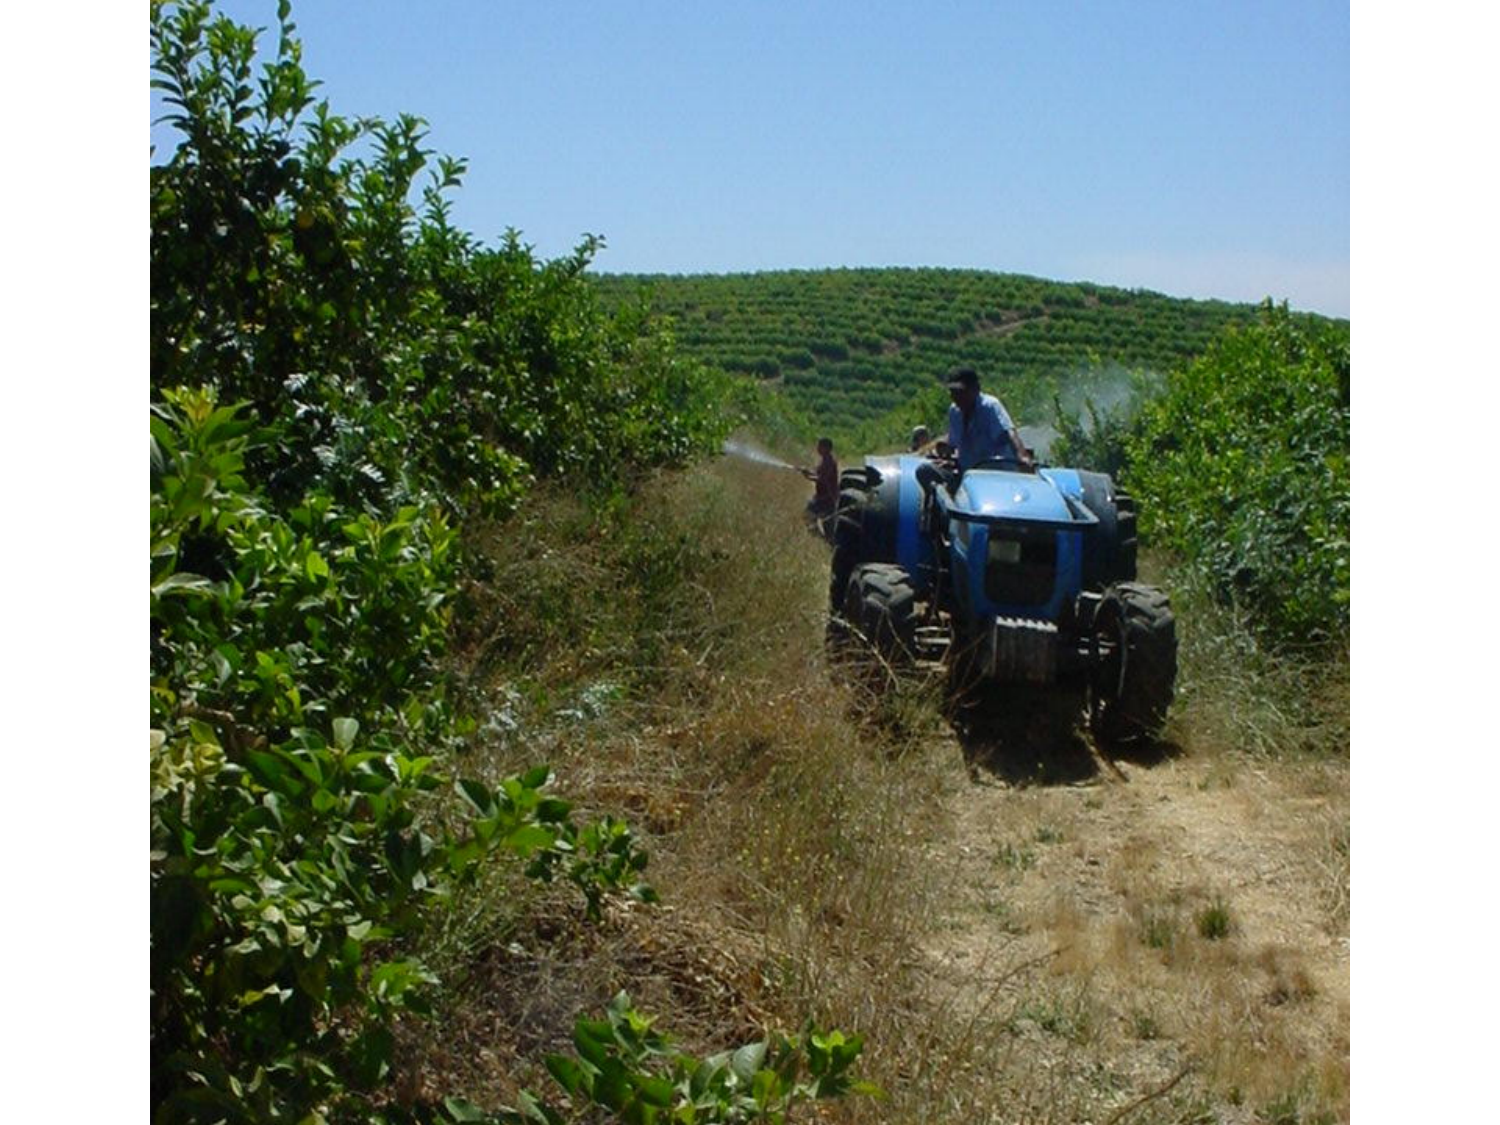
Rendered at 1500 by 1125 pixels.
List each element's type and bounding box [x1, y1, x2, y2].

picture [149, 0, 1351, 1125]
